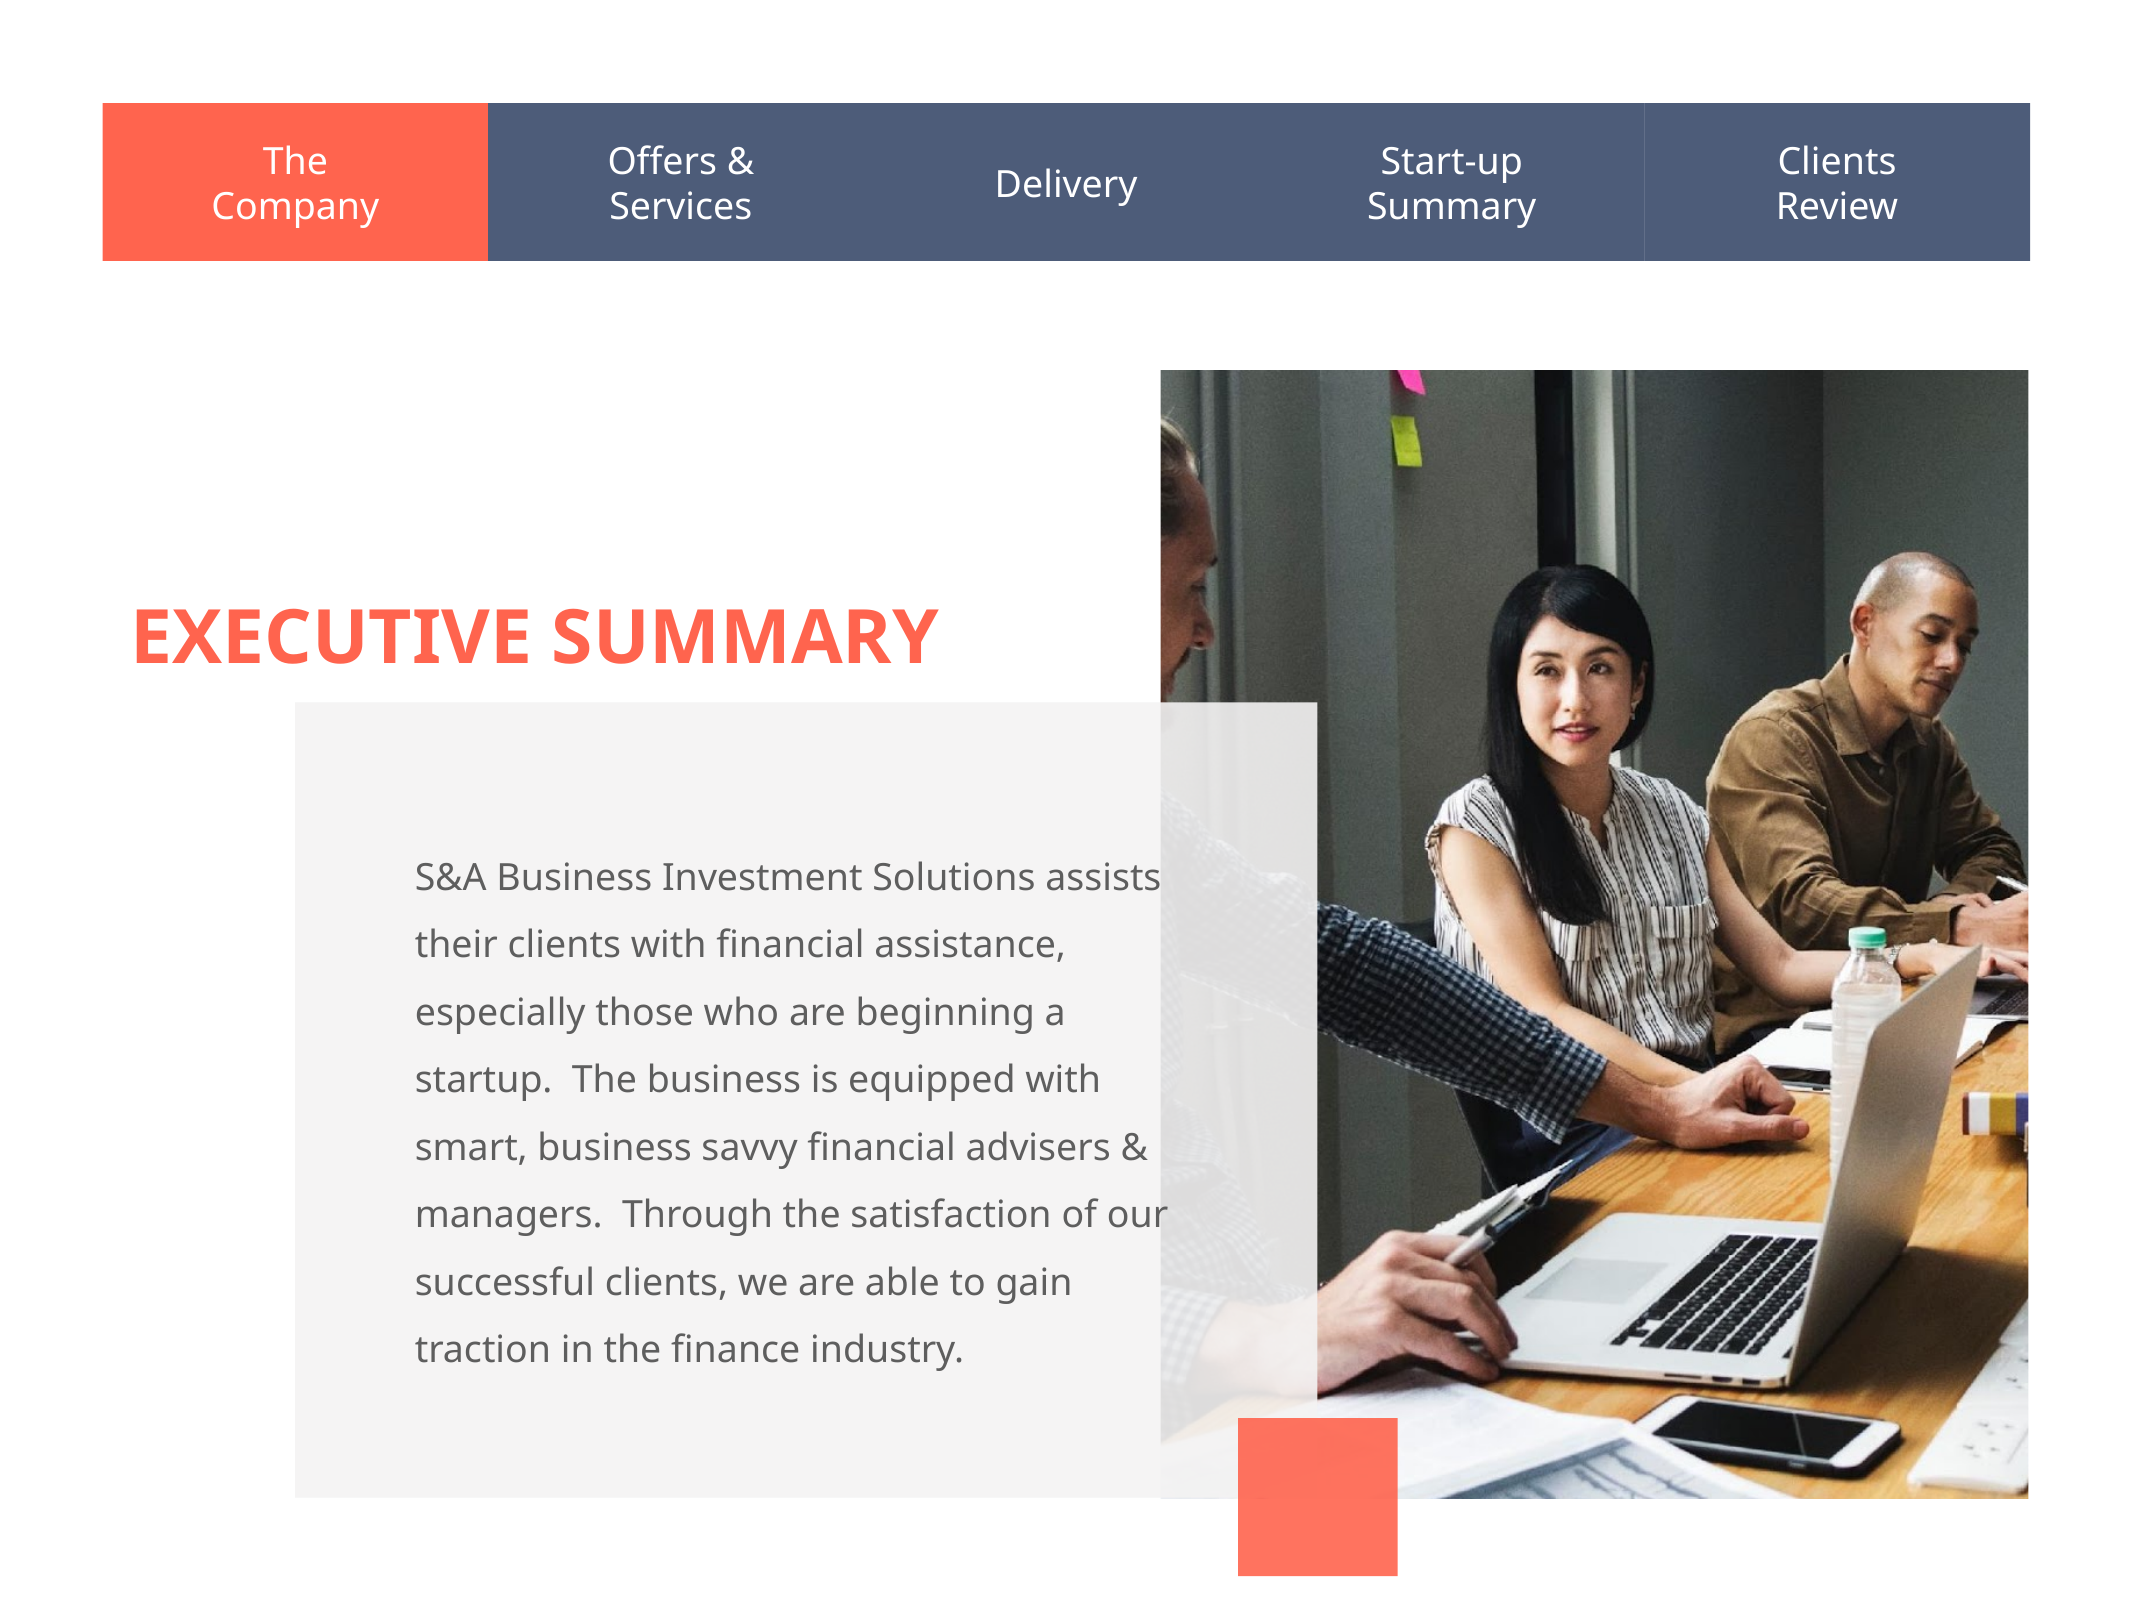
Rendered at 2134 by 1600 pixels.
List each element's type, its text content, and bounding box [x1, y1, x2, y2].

text_box [488, 103, 873, 261]
text_box Start-up Summary [1348, 127, 1555, 237]
text_box [873, 103, 1258, 261]
text_box [1644, 103, 2031, 261]
text_box [1238, 1508, 1398, 1577]
text_box [1258, 103, 1644, 261]
text_box S&A Business Investment Solutions assists their clients with financial assistance, especially those who are beginning a startup. The business is equipped with smart, business savvy financial advisers & managers. Through the satisfaction of our successful clients, we are able to gain traction in the finance industry. [406, 793, 1155, 1407]
picture [1160, 369, 2029, 1499]
text_box Clients Review [1757, 127, 1917, 237]
text_box EXECUTIVE SUMMARY [88, 531, 982, 640]
text_box Offers & Services [591, 127, 771, 237]
text_box [295, 702, 1155, 1498]
text_box [102, 103, 488, 261]
text_box Delivery [979, 150, 1154, 214]
text_box The Company [191, 127, 400, 237]
